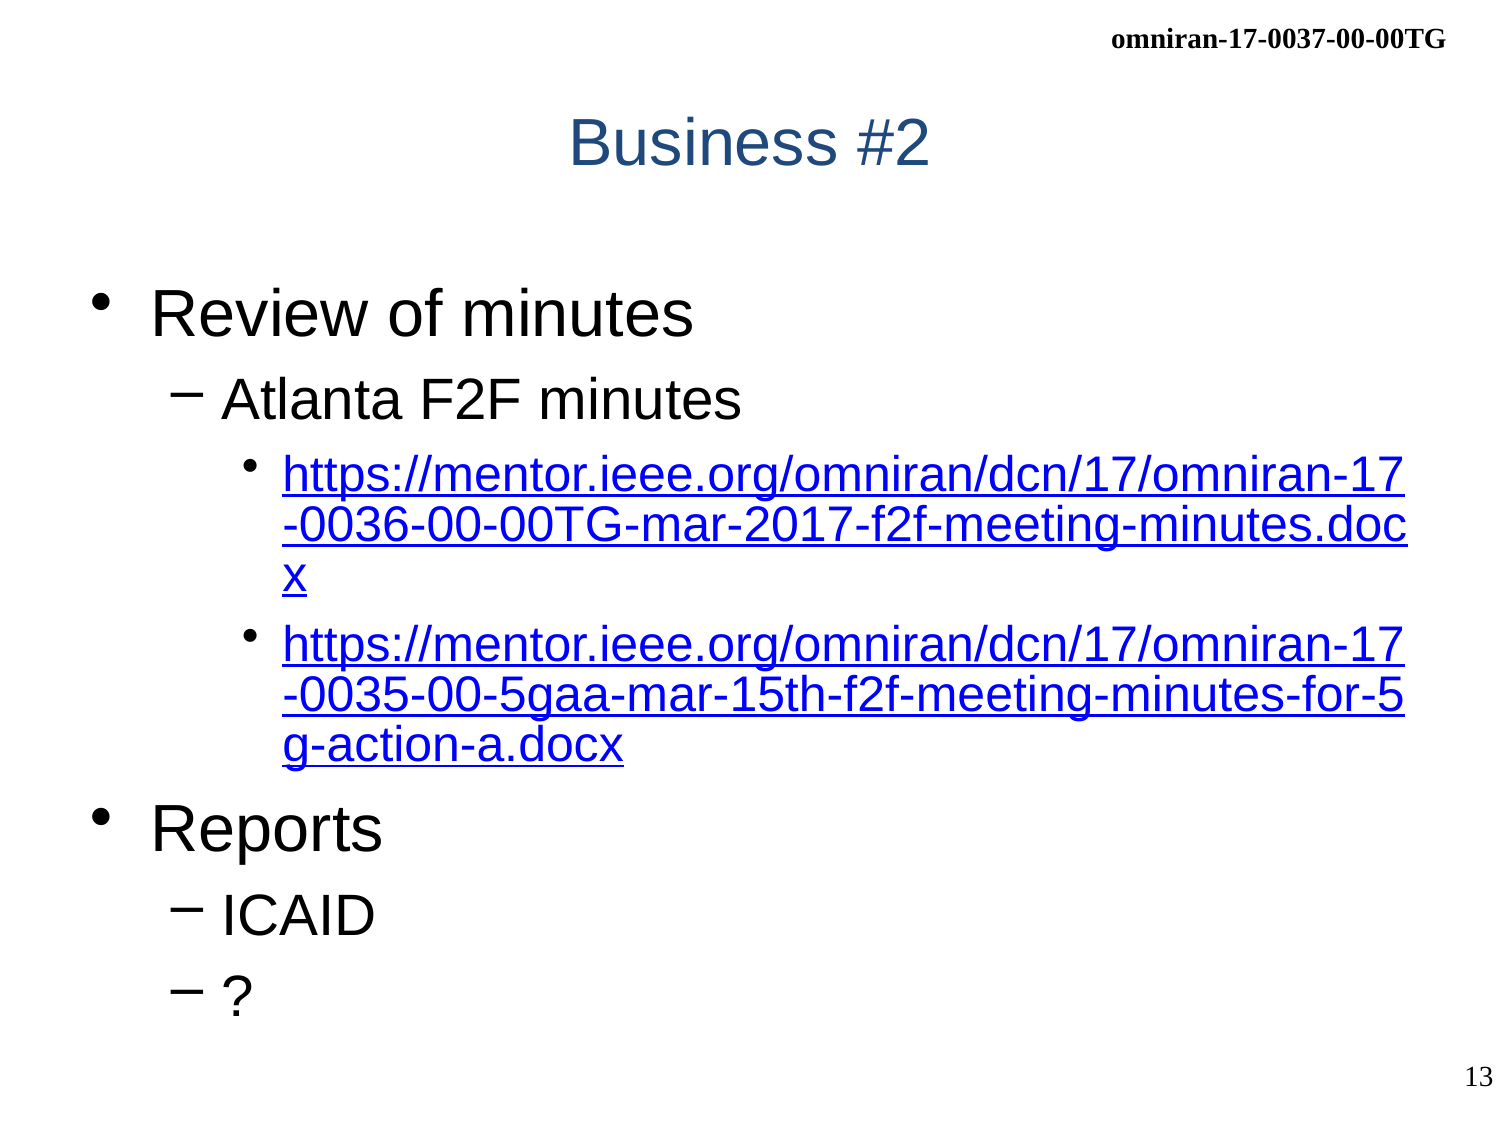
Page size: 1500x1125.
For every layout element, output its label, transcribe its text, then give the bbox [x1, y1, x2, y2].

list Review of minutes Atlanta F2F minutes https://mentor.ieee.org/omniran/dcn/17/omniran-17-0036-00-00TG-mar-2017-f2f-meeting-minutes.docx https://mentor.ieee.org/omniran/dcn/17/omniran-17-0035-00-5gaa-mar-15th-f2f-meeting-minutes-for-5g-action-a.docx Reports ICAID ? [75, 262, 1425, 1005]
title Business #2 [75, 45, 1425, 233]
